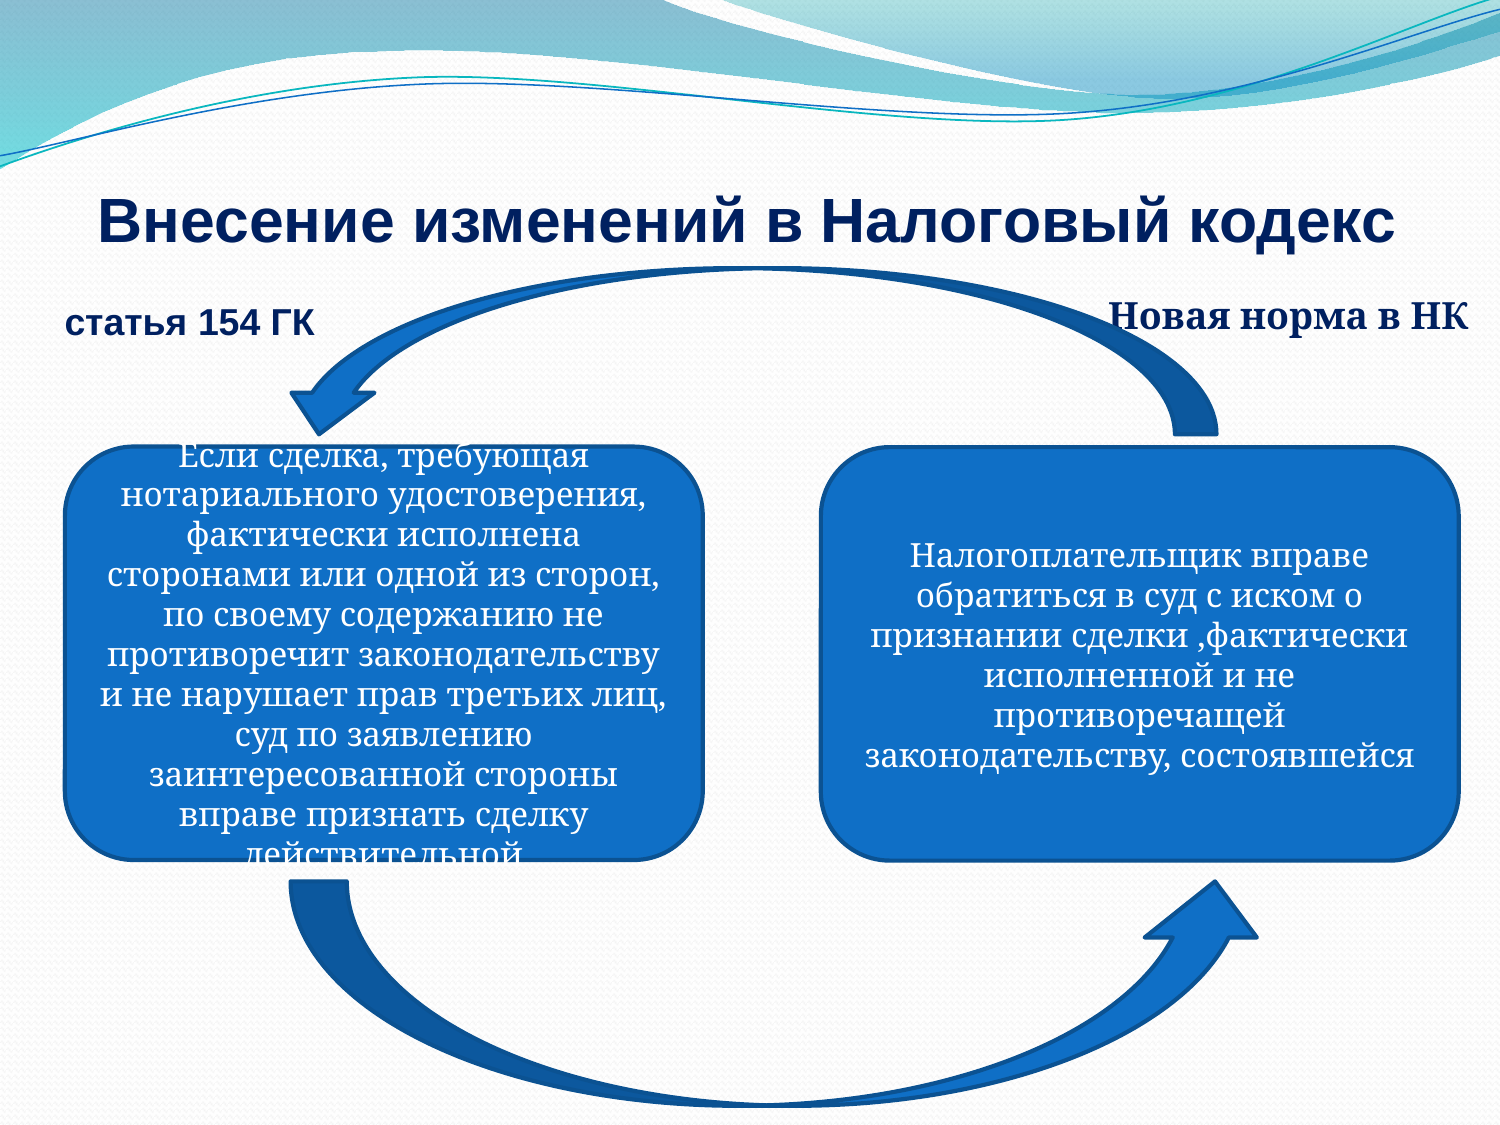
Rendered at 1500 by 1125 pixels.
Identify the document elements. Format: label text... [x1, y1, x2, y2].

text_box Налогоплательщик вправе обратиться в суд с иском о признании сделки ,фактически исполненной и не противоречащей законодательству, состоявшейся [818, 445, 1461, 863]
text_box статья 154 ГК [49, 290, 331, 351]
text_box Если сделка, требующая нотариального удостоверения, фактически исполнена сторонами или одной из сторон, по своему содержанию не противоречит законодательству и не нарушает прав третьих лиц, суд по заявлению заинтересованной стороны вправе признать сделку действительной [62, 444, 705, 863]
text_box Внесение изменений в Налоговый кодекс [83, 173, 1442, 338]
text_box Новая норма в НК [1093, 284, 1484, 345]
text_box [289, 266, 1219, 437]
text_box [288, 879, 1259, 1108]
